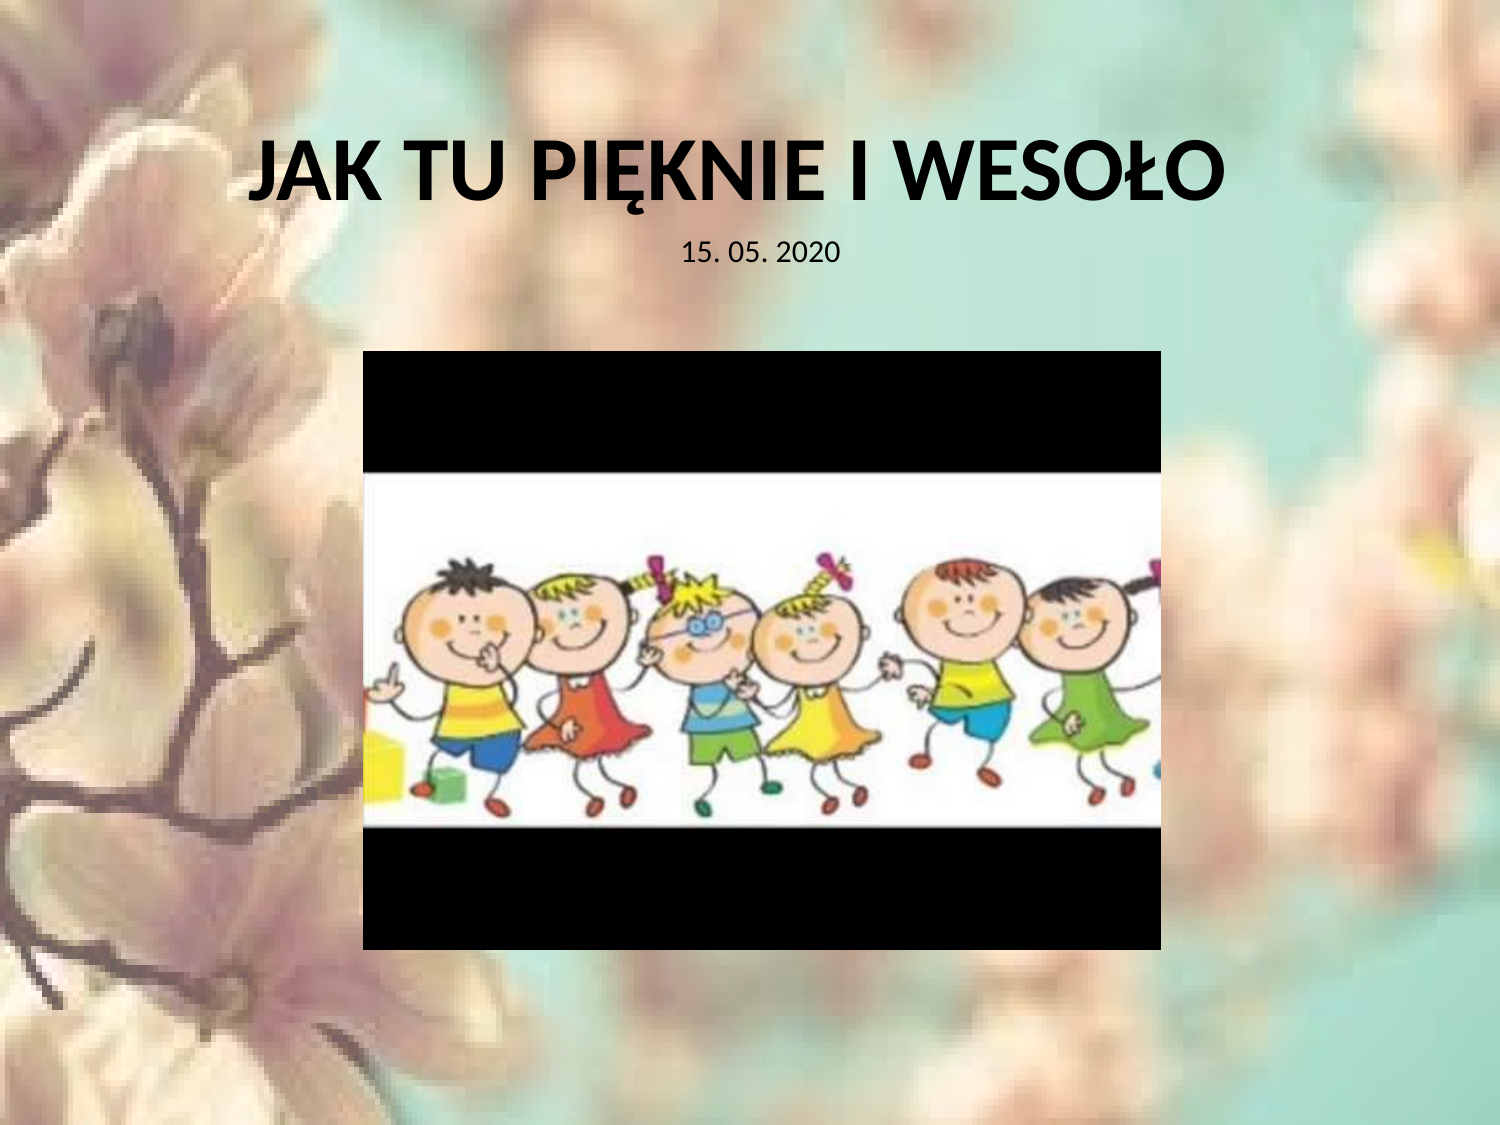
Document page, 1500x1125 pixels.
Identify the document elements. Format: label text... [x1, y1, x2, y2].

picture [362, 351, 1161, 950]
title JAK TU PIĘKNIE I WESOŁO [105, 82, 1372, 247]
subtitle 15. 05. 2020 [550, 222, 971, 277]
